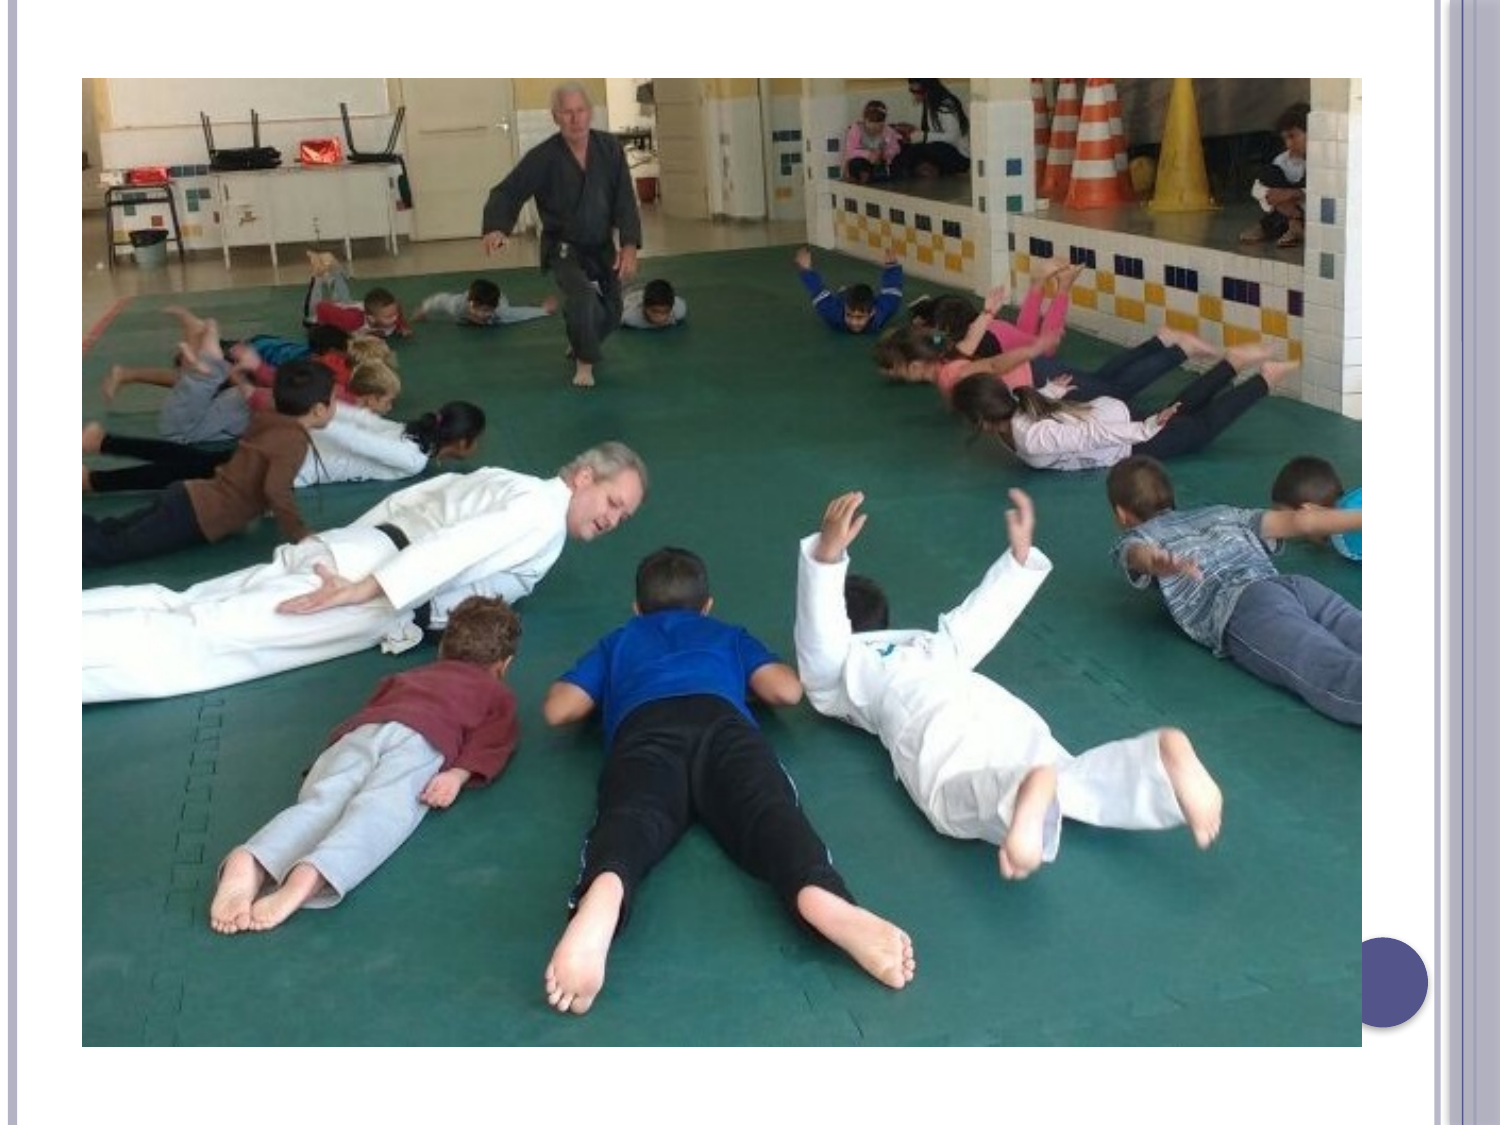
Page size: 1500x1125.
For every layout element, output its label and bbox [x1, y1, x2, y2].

list [82, 77, 1362, 1048]
